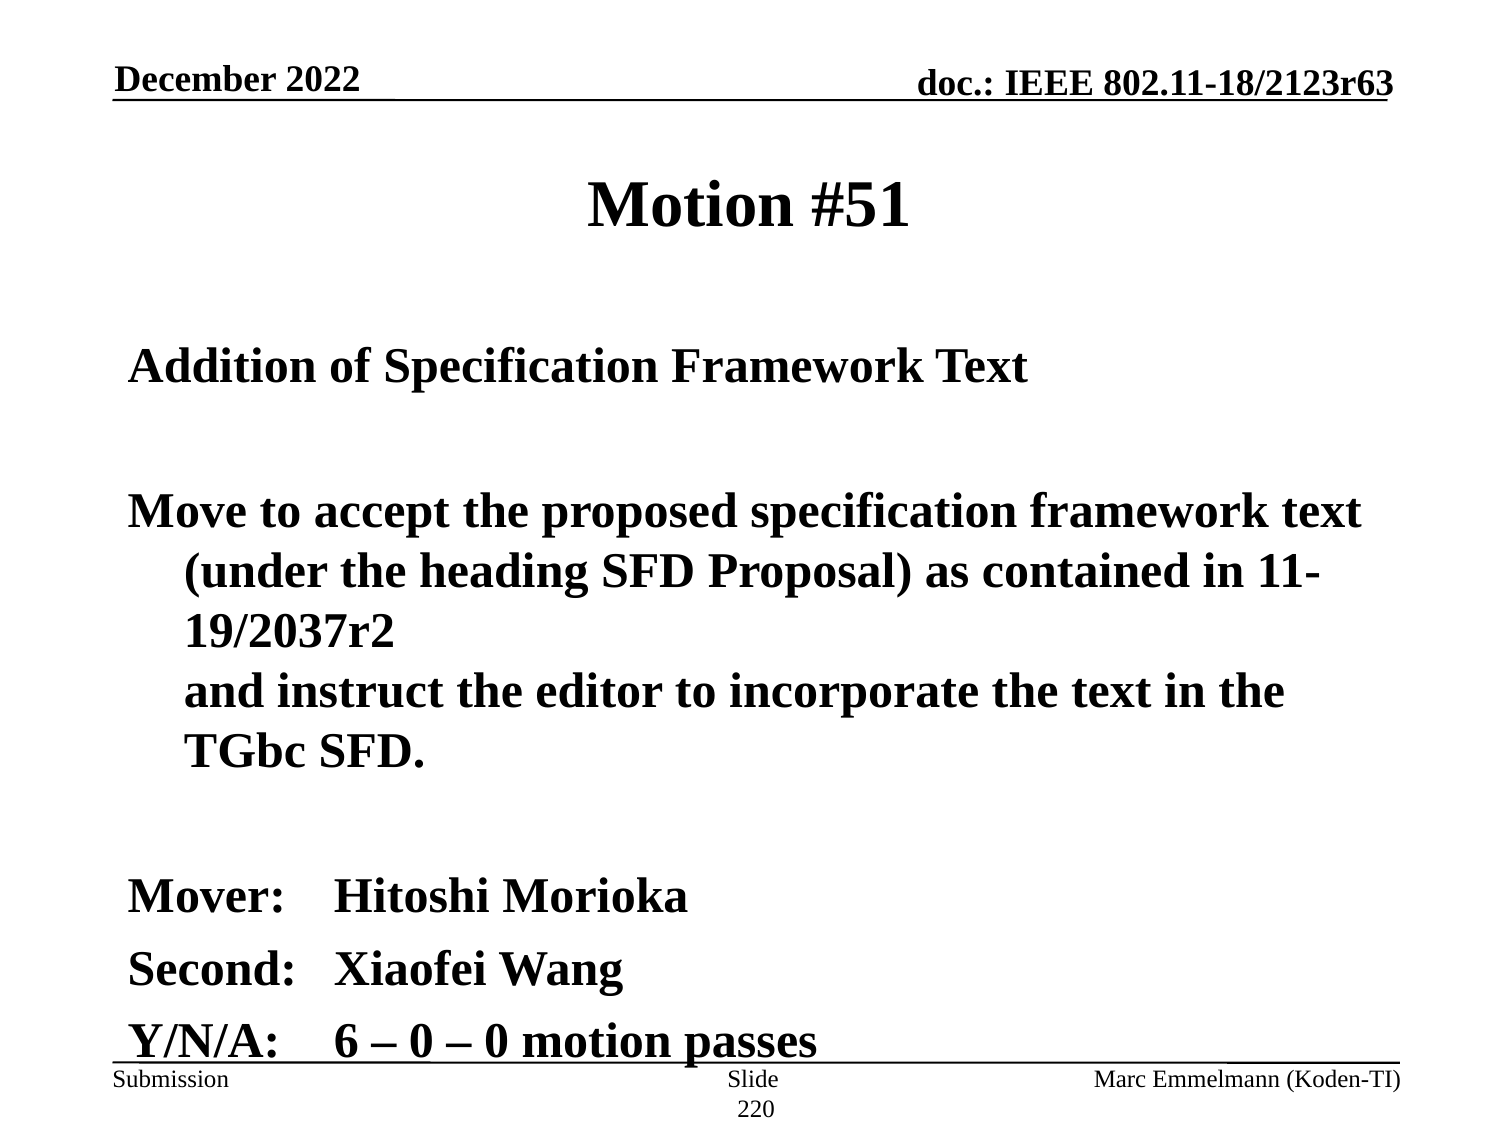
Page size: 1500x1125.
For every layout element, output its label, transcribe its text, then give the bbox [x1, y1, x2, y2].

title Motion #51 [112, 112, 1388, 288]
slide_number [114, 54, 423, 100]
slide_number Slide 220 [712, 1061, 800, 1123]
list Addition of Specification Framework Text Move to accept the proposed specification framework text (under the heading SFD Proposal) as contained in 11-19/2037r2 and instruct the editor to incorporate the text in the TGbc SFD. Mover: Hitoshi Morioka Second: Xiaofei Wang Y/N/A: 6 – 0 – 0 motion passes [112, 324, 1388, 1000]
footer Marc Emmelmann (Koden-TI) [878, 1061, 1402, 1093]
